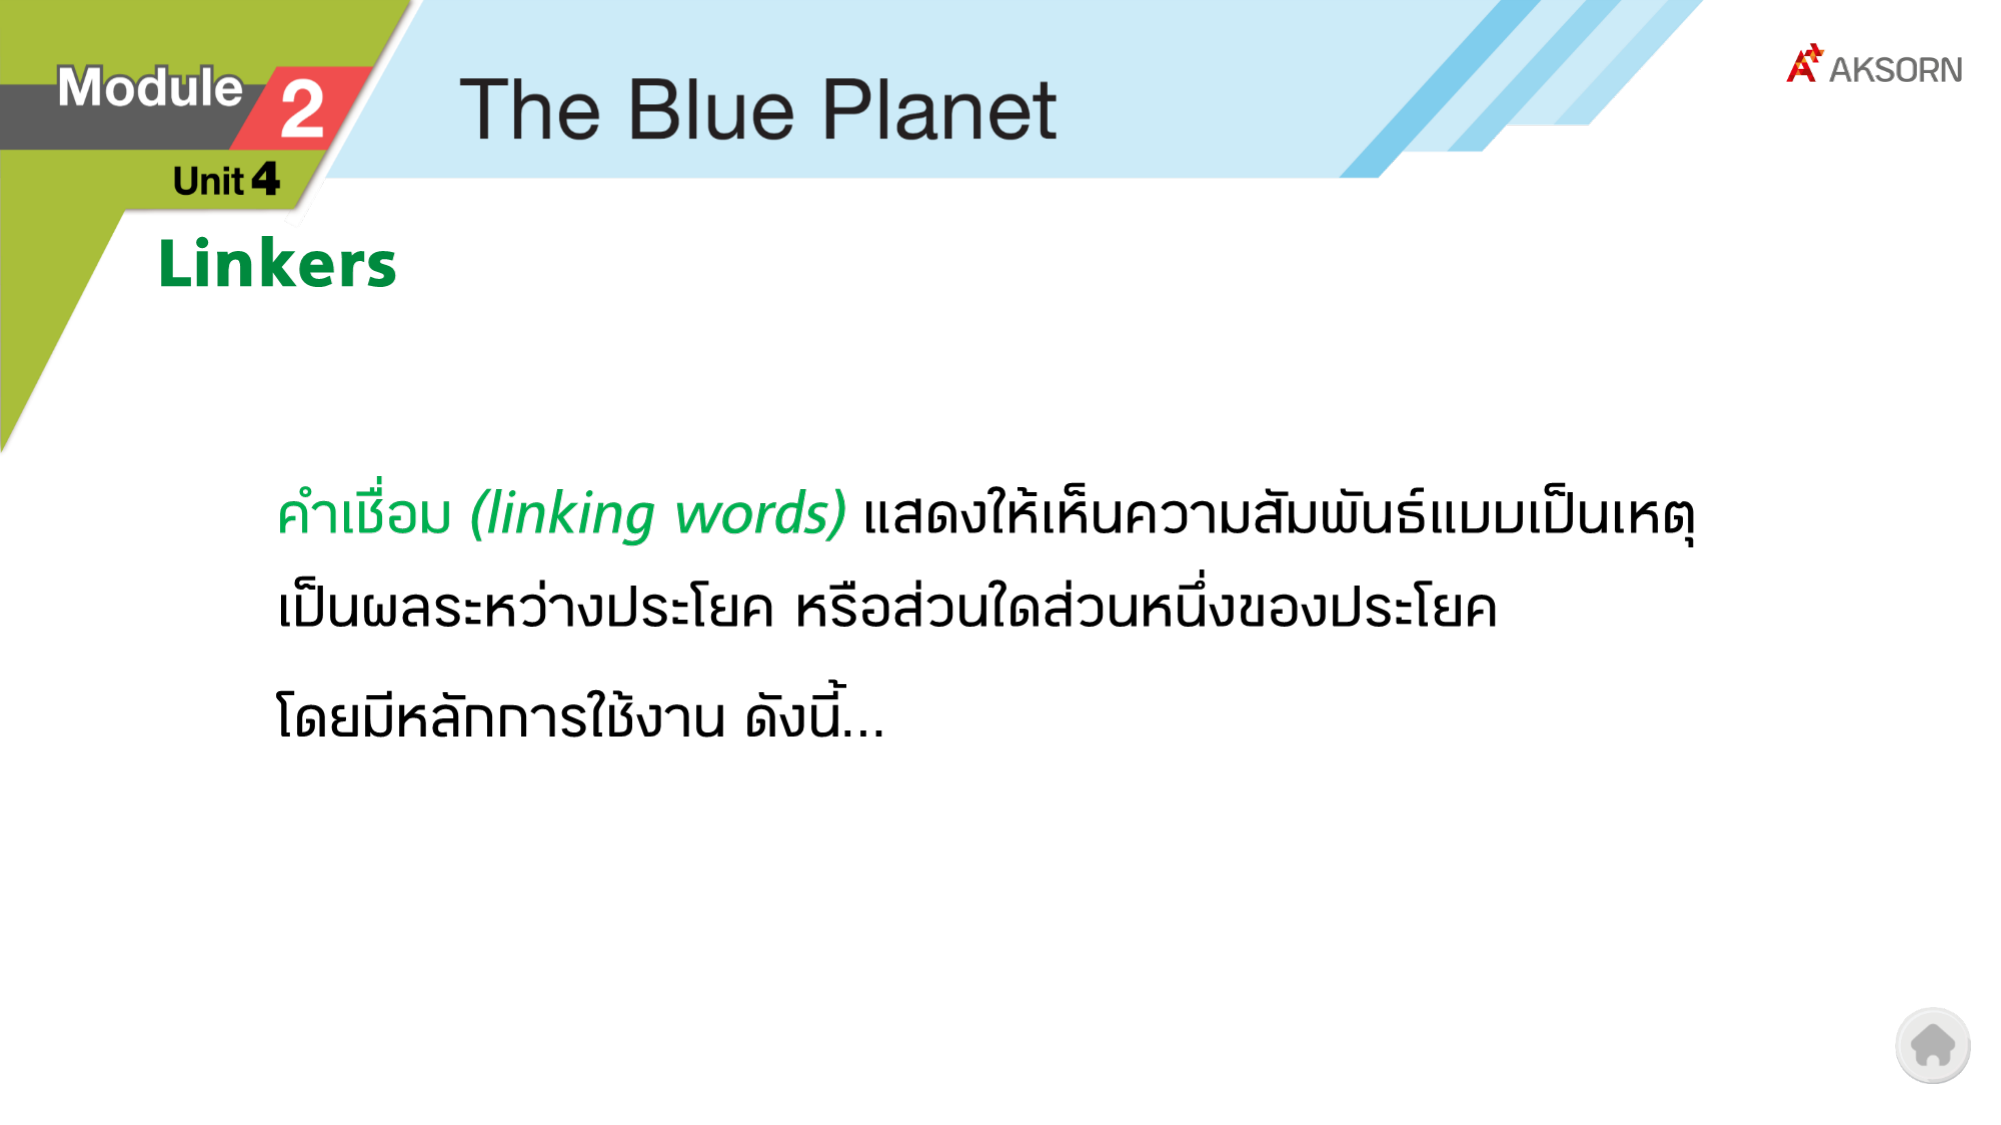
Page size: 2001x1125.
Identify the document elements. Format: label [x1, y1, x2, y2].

picture [1895, 1007, 1971, 1084]
picture [0, 0, 1798, 795]
picture [1779, 36, 1969, 89]
